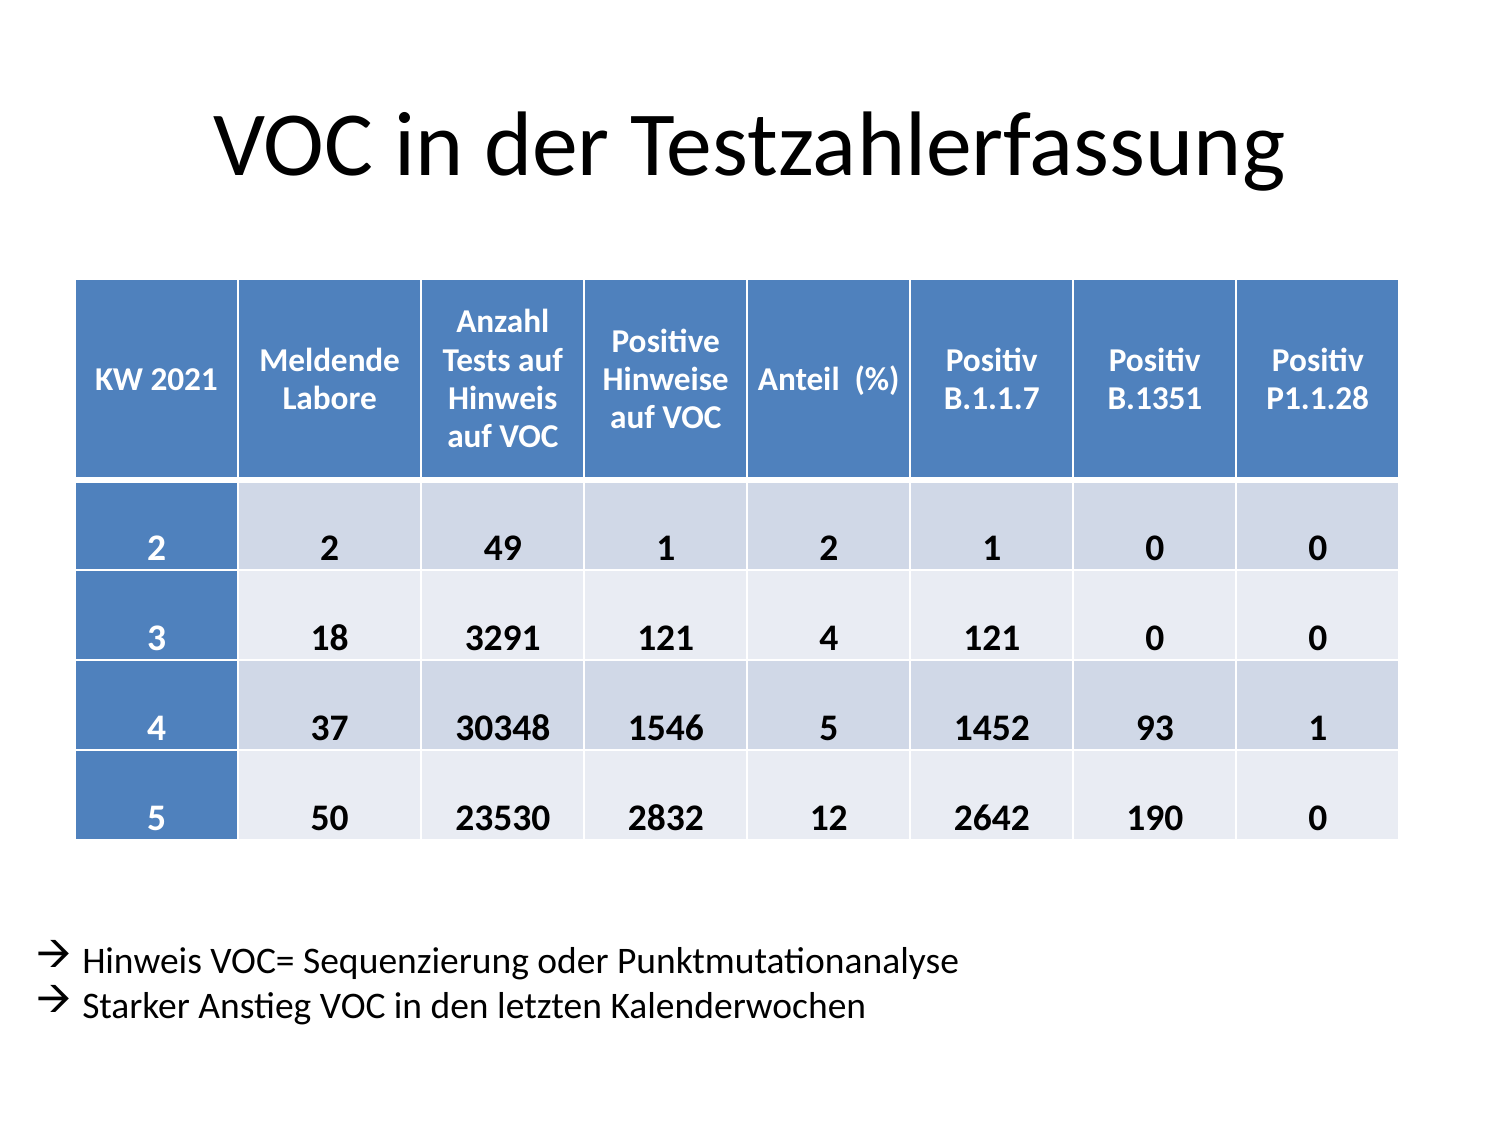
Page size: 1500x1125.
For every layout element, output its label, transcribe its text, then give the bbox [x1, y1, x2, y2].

table_cell 3291 [422, 571, 583, 659]
table_cell 3 [76, 571, 237, 659]
table_header Meldende Labore [239, 280, 420, 477]
table_cell 1 [911, 483, 1072, 569]
table_cell 23530 [422, 751, 583, 839]
table_cell 49 [422, 483, 583, 569]
table_cell 1546 [585, 661, 746, 749]
table_cell 1 [1237, 661, 1398, 749]
table_header Positiv B.1.1.7 [911, 280, 1072, 477]
table_cell 5 [76, 751, 237, 839]
table_cell 121 [911, 571, 1072, 659]
table_cell 12 [748, 751, 909, 839]
table_cell 5 [748, 661, 909, 749]
table_cell 4 [748, 571, 909, 659]
table_cell 0 [1237, 483, 1398, 569]
table_cell 2 [76, 483, 237, 569]
table_cell 2642 [911, 751, 1072, 839]
table_header KW 2021 [76, 280, 237, 477]
table_header Anteil (%) [748, 280, 909, 477]
table_header Anzahl Tests auf Hinweis auf VOC [422, 280, 583, 477]
table_cell 1452 [911, 661, 1072, 749]
table_cell 50 [239, 751, 420, 839]
table_cell 0 [1074, 571, 1235, 659]
title VOC in der Testzahlerfassung [75, 45, 1425, 233]
table_cell 2 [239, 483, 420, 569]
table_cell 18 [239, 571, 420, 659]
table_header Positiv P1.1.28 [1237, 280, 1398, 477]
table_cell 1 [585, 483, 746, 569]
table_cell 30348 [422, 661, 583, 749]
table_header Positiv B.1351 [1074, 280, 1235, 477]
table_cell 0 [1237, 751, 1398, 839]
text_box Hinweis VOC= Sequenzierung oder Punktmutationanalyse Starker Anstieg VOC in den letzten Kalenderwochen [20, 928, 1480, 1034]
table_cell 2832 [585, 751, 746, 839]
table_header Positive Hinweise auf VOC [585, 280, 746, 477]
table_cell 37 [239, 661, 420, 749]
table_cell 2 [748, 483, 909, 569]
table_cell 0 [1074, 483, 1235, 569]
table_cell 190 [1074, 751, 1235, 839]
table_cell 0 [1237, 571, 1398, 659]
table_cell 121 [585, 571, 746, 659]
table_cell 4 [76, 661, 237, 749]
table_cell 93 [1074, 661, 1235, 749]
